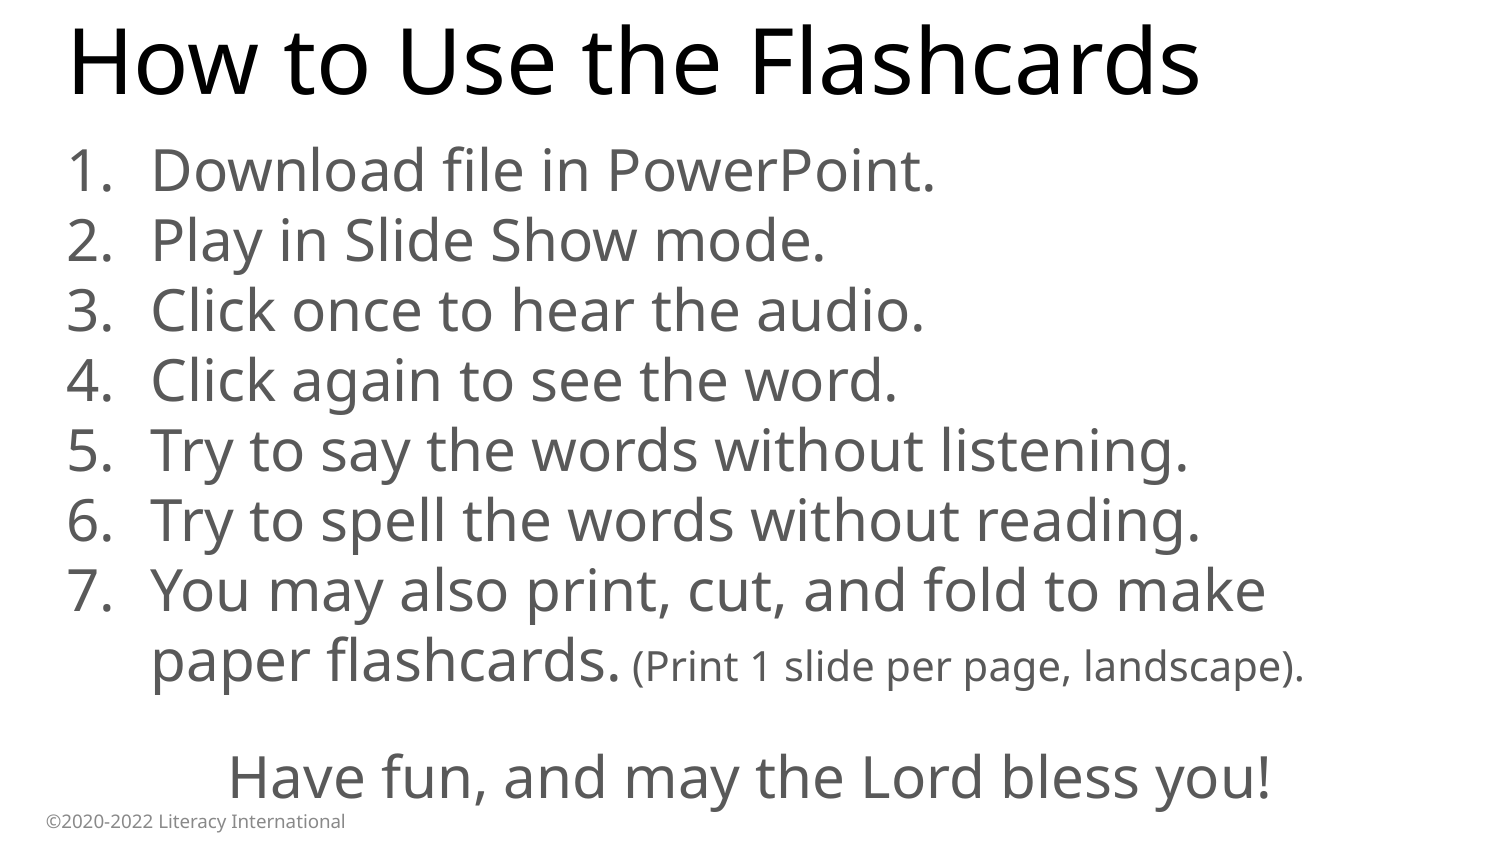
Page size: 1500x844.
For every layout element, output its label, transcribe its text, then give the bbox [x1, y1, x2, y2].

text_box ©2020-2022 Literacy International [0, 798, 449, 844]
subtitle Download file in PowerPoint. Play in Slide Show mode. Click once to hear the audio. Click again to see the word. Try to say the words without listening. Try to spell the words without reading. You may also print, cut, and fold to make paper flashcards. (Print 1 slide per page, landscape). Have fun, and may the Lord bless you! [51, 118, 1449, 794]
title How to Use the Flashcards [51, 0, 1449, 118]
